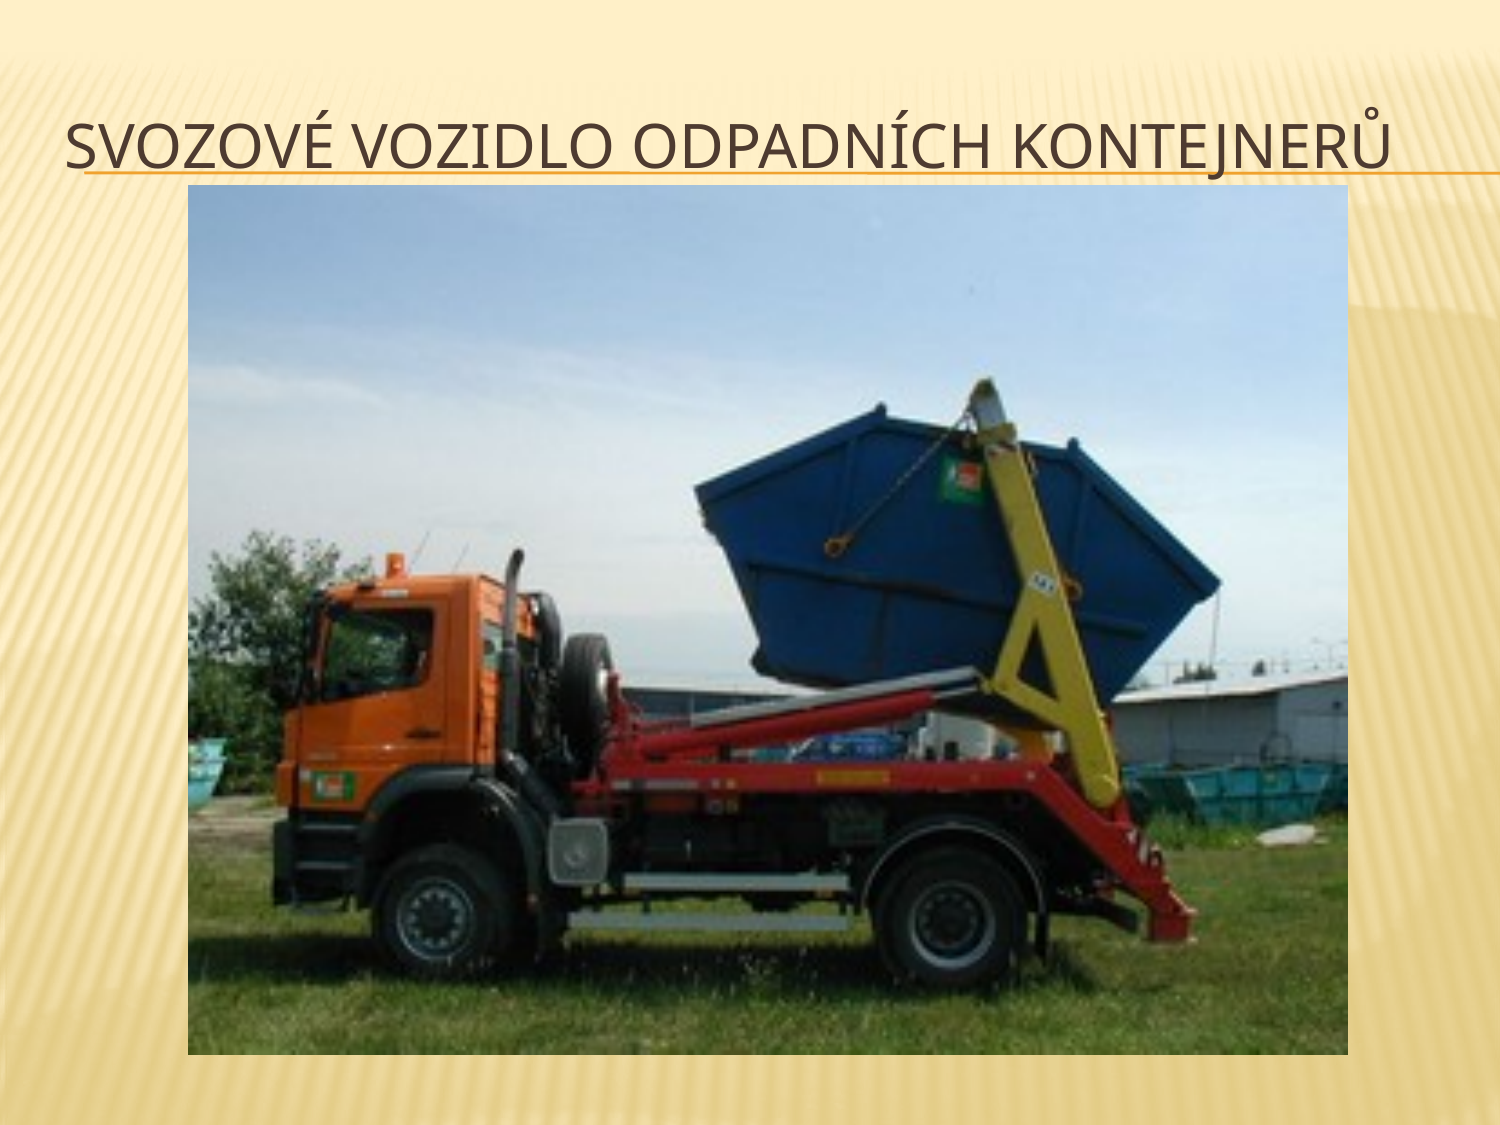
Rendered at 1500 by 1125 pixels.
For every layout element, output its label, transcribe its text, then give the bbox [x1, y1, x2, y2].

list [188, 185, 1348, 1055]
title Svozové vozidlo odpadních kontejnerů [50, 75, 1475, 213]
